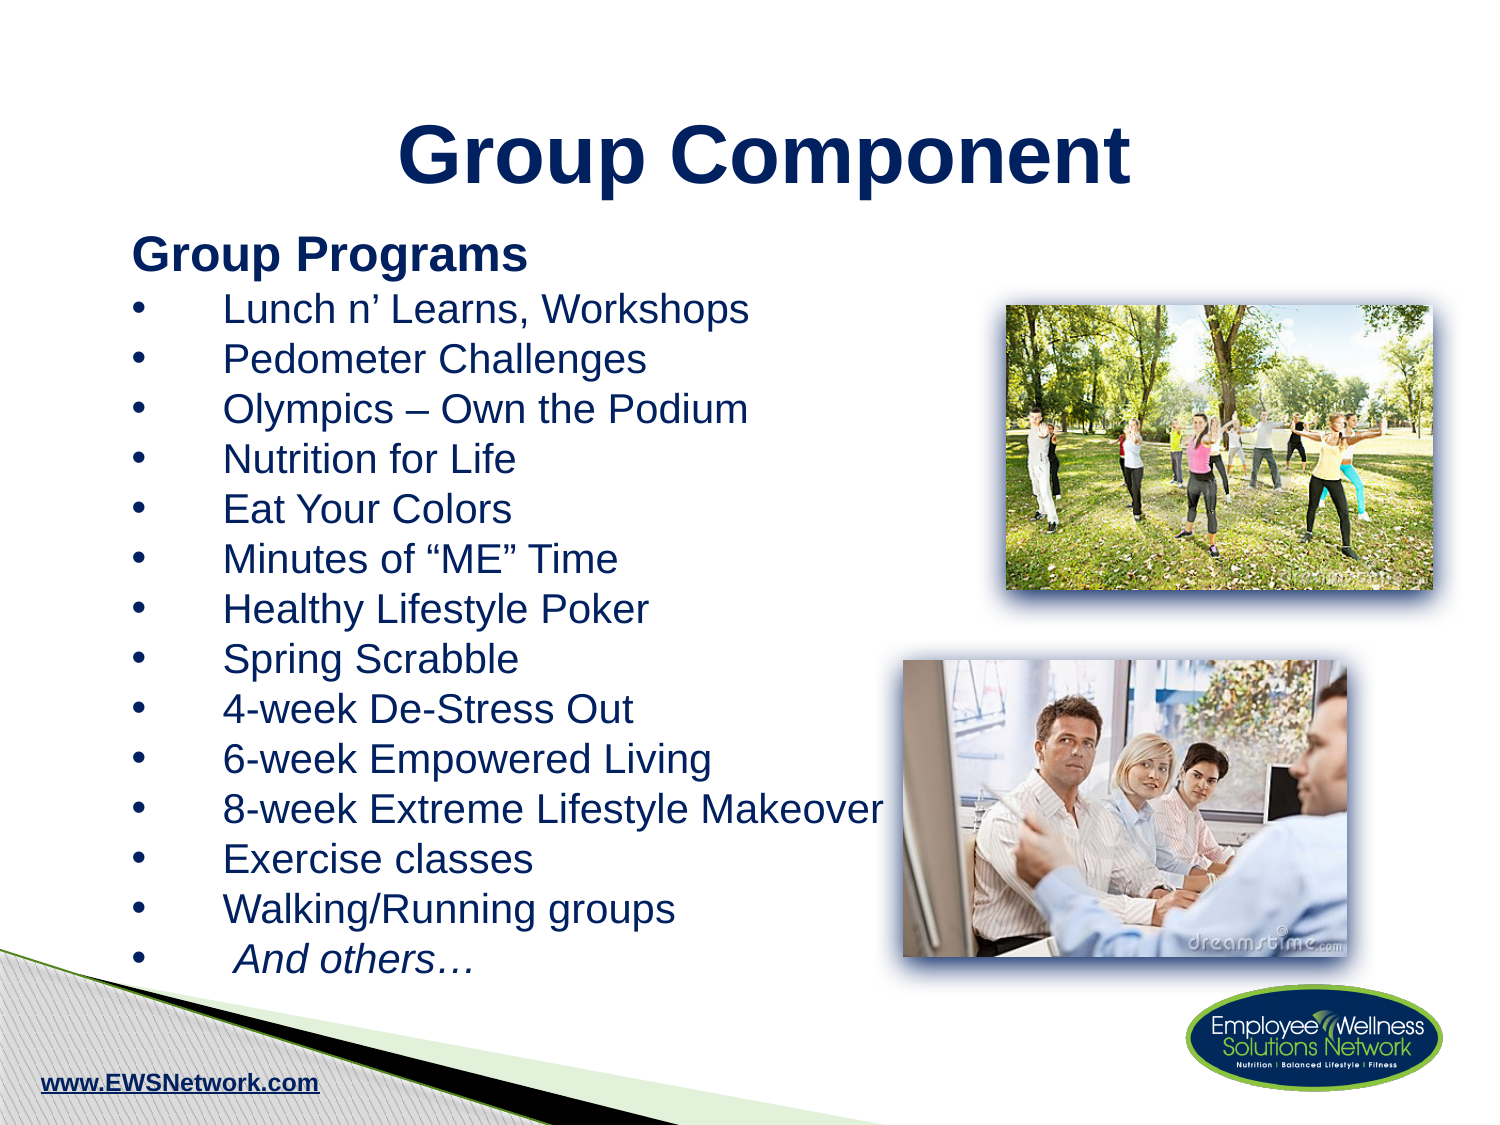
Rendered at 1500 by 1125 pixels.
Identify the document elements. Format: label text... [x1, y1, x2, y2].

text_box Group Programs Lunch n’ Learns, Workshops Pedometer Challenges Olympics – Own the Podium Nutrition for Life Eat Your Colors Minutes of “ME” Time Healthy Lifestyle Poker Spring Scrabble 4-week De-Stress Out 6-week Empowered Living 8-week Extreme Lifestyle Makeover Exercise classes Walking/Running groups And others… [116, 214, 1033, 1090]
text_box [0, 0, 1500, 189]
picture [1005, 305, 1433, 591]
list Group Component [88, 189, 1424, 232]
text_box www.EWSNetwork.com [0, 1058, 361, 1104]
picture [903, 660, 1453, 1125]
